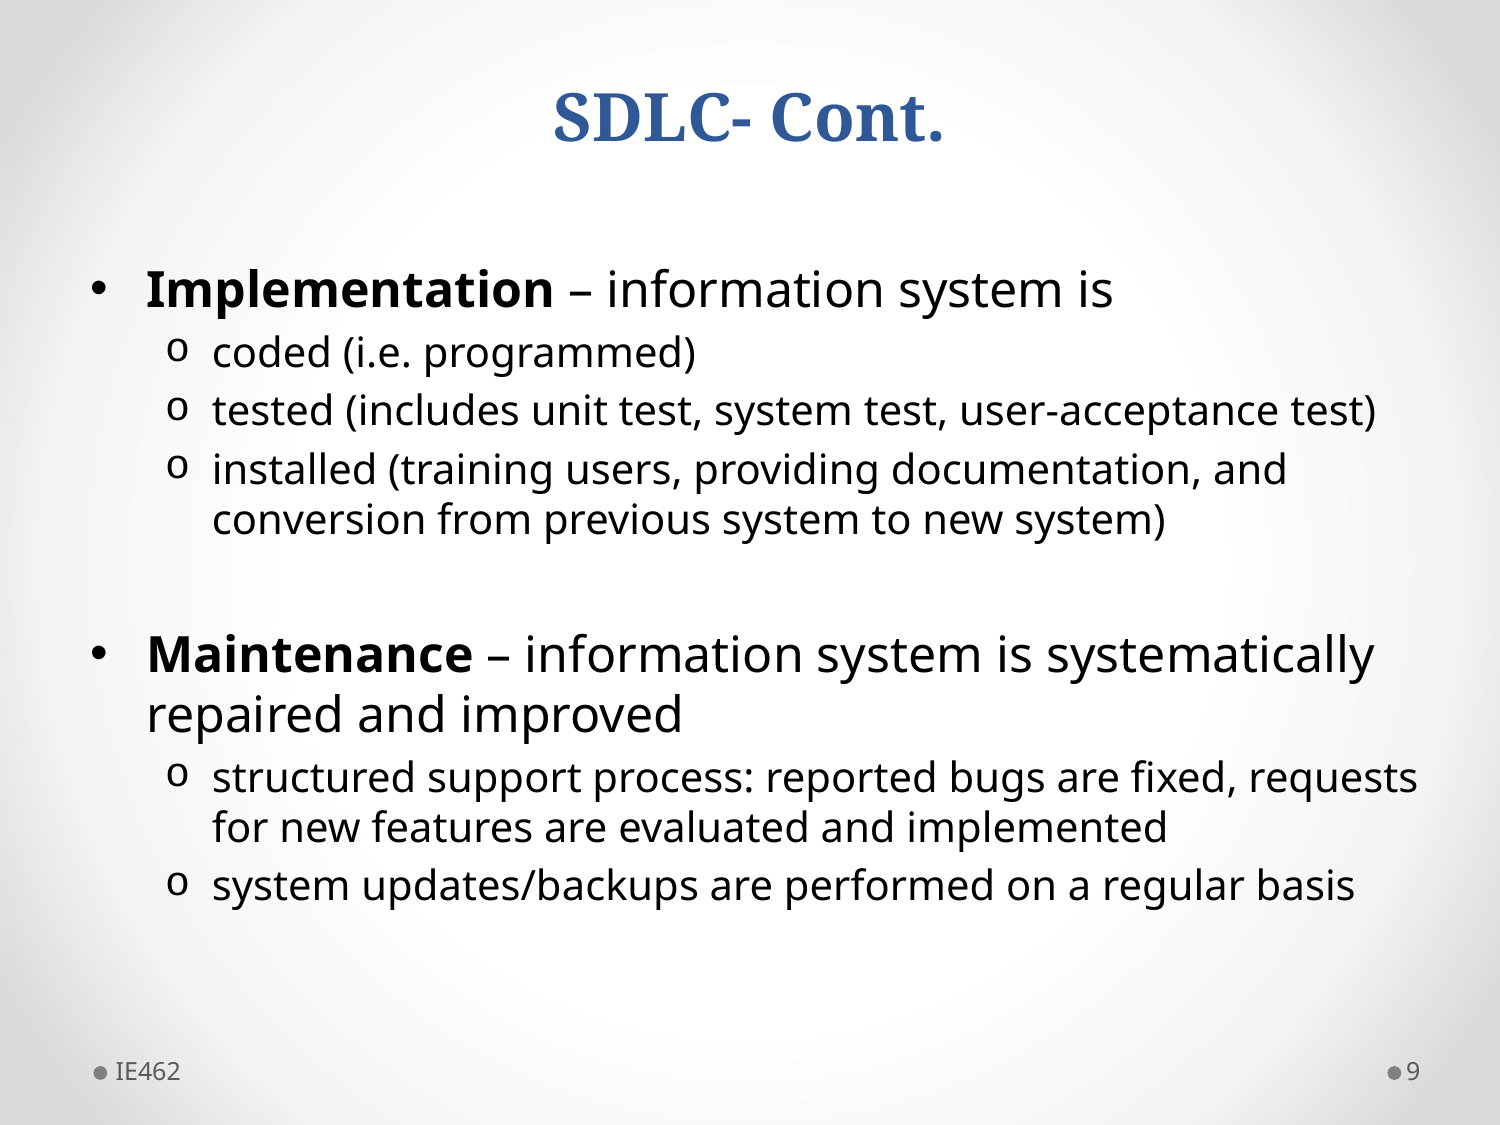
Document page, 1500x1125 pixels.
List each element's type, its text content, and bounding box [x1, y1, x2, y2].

footer IE462 [108, 1042, 576, 1103]
slide_number 9 [1401, 1042, 1494, 1103]
picture [0, 0, 1500, 1125]
list Implementation – information system is coded (i.e. programmed) tested (includes unit test, system test, user-acceptance test) installed (training users, providing documentation, and conversion from previous system to new system) Maintenance – information system is systematically repaired and improved structured support process: reported bugs are fixed, requests for new features are evaluated and implemented system updates/backups are performed on a regular basis [75, 249, 1475, 1075]
title SDLC- Cont. [75, 45, 1425, 163]
